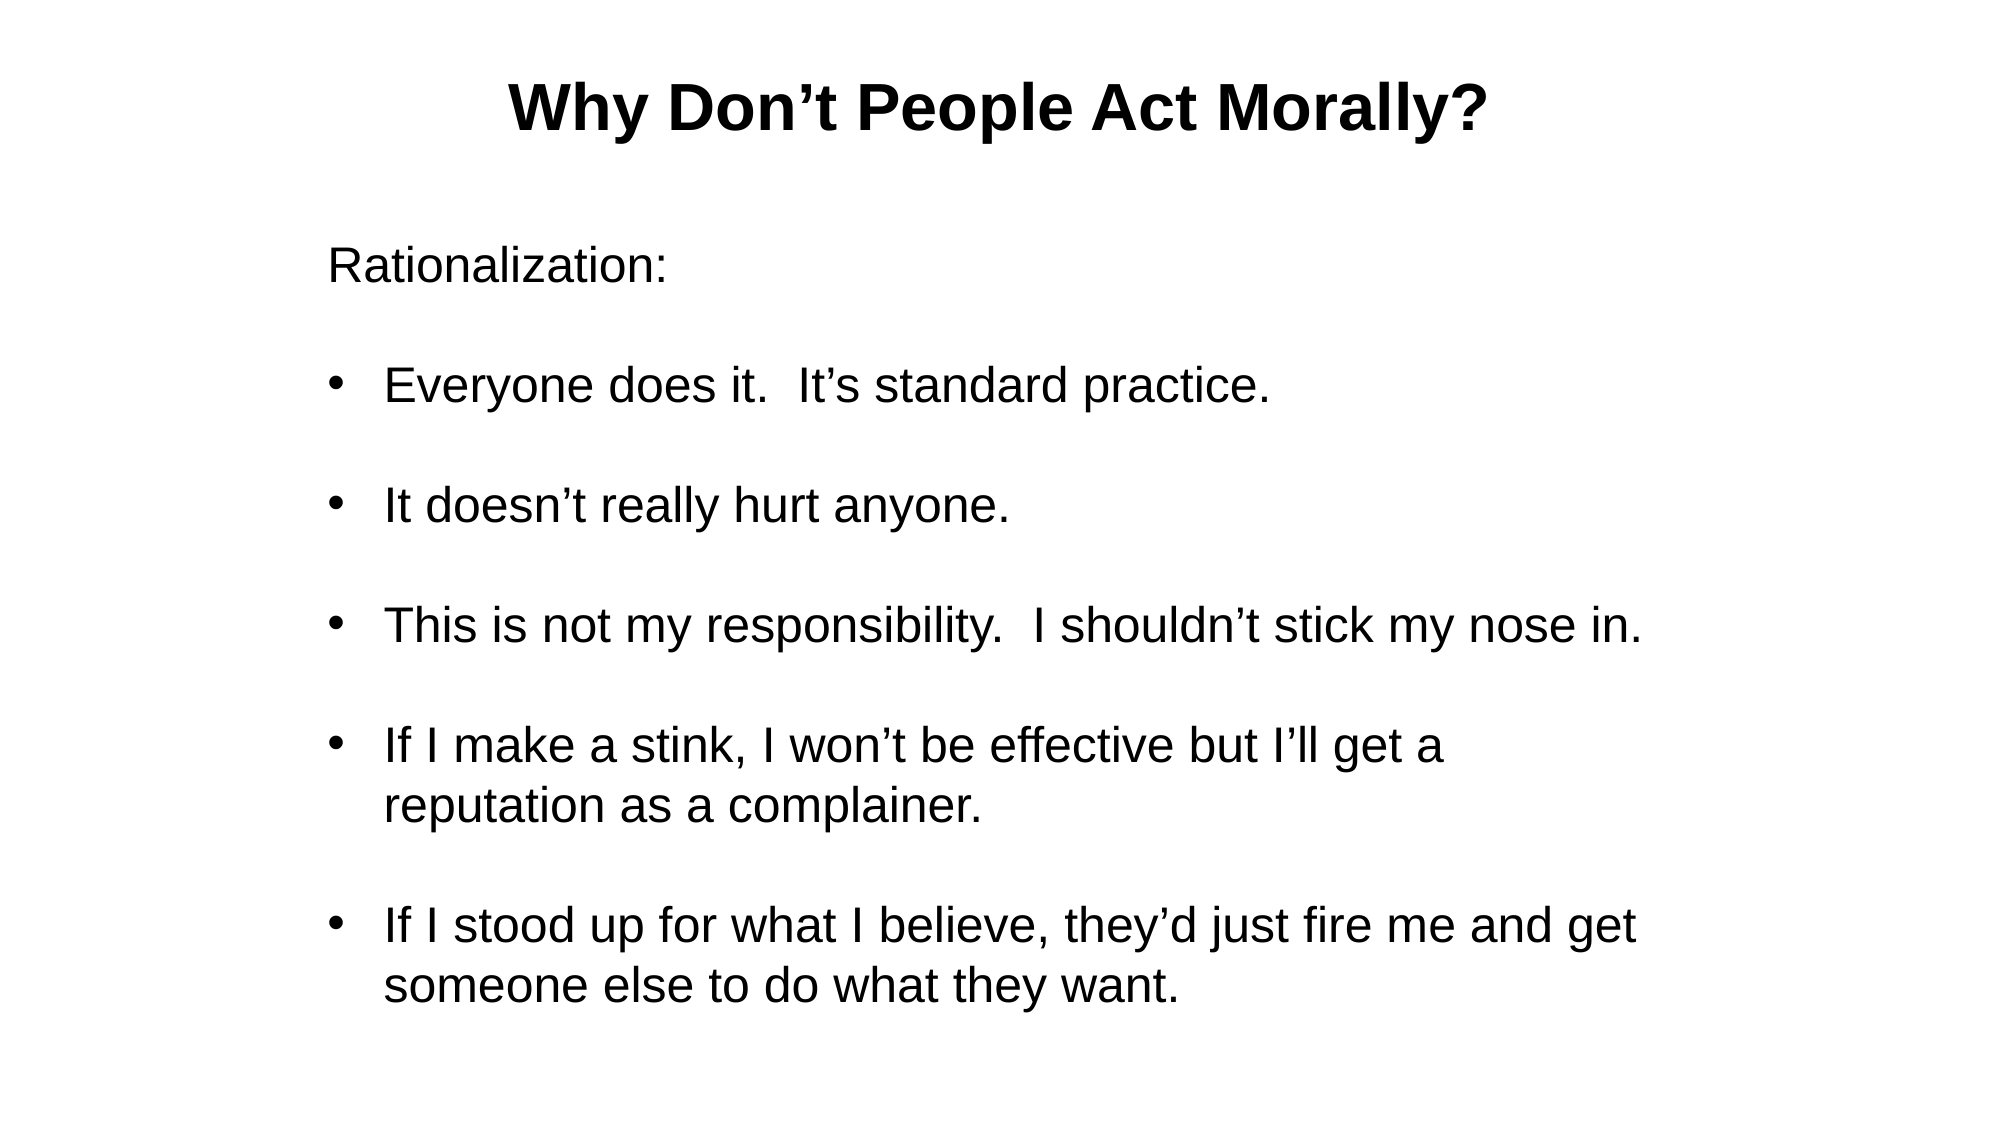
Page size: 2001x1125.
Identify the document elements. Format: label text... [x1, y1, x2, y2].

text_box Rationalization: Everyone does it. It’s standard practice. It doesn’t really hurt anyone. This is not my responsibility. I shouldn’t stick my nose in. If I make a stink, I won’t be effective but I’ll get a reputation as a complainer. If I stood up for what I believe, they’d just fire me and get someone else to do what they want. [312, 224, 1688, 1020]
title Why Don’t People Act Morally? [324, 45, 1675, 163]
